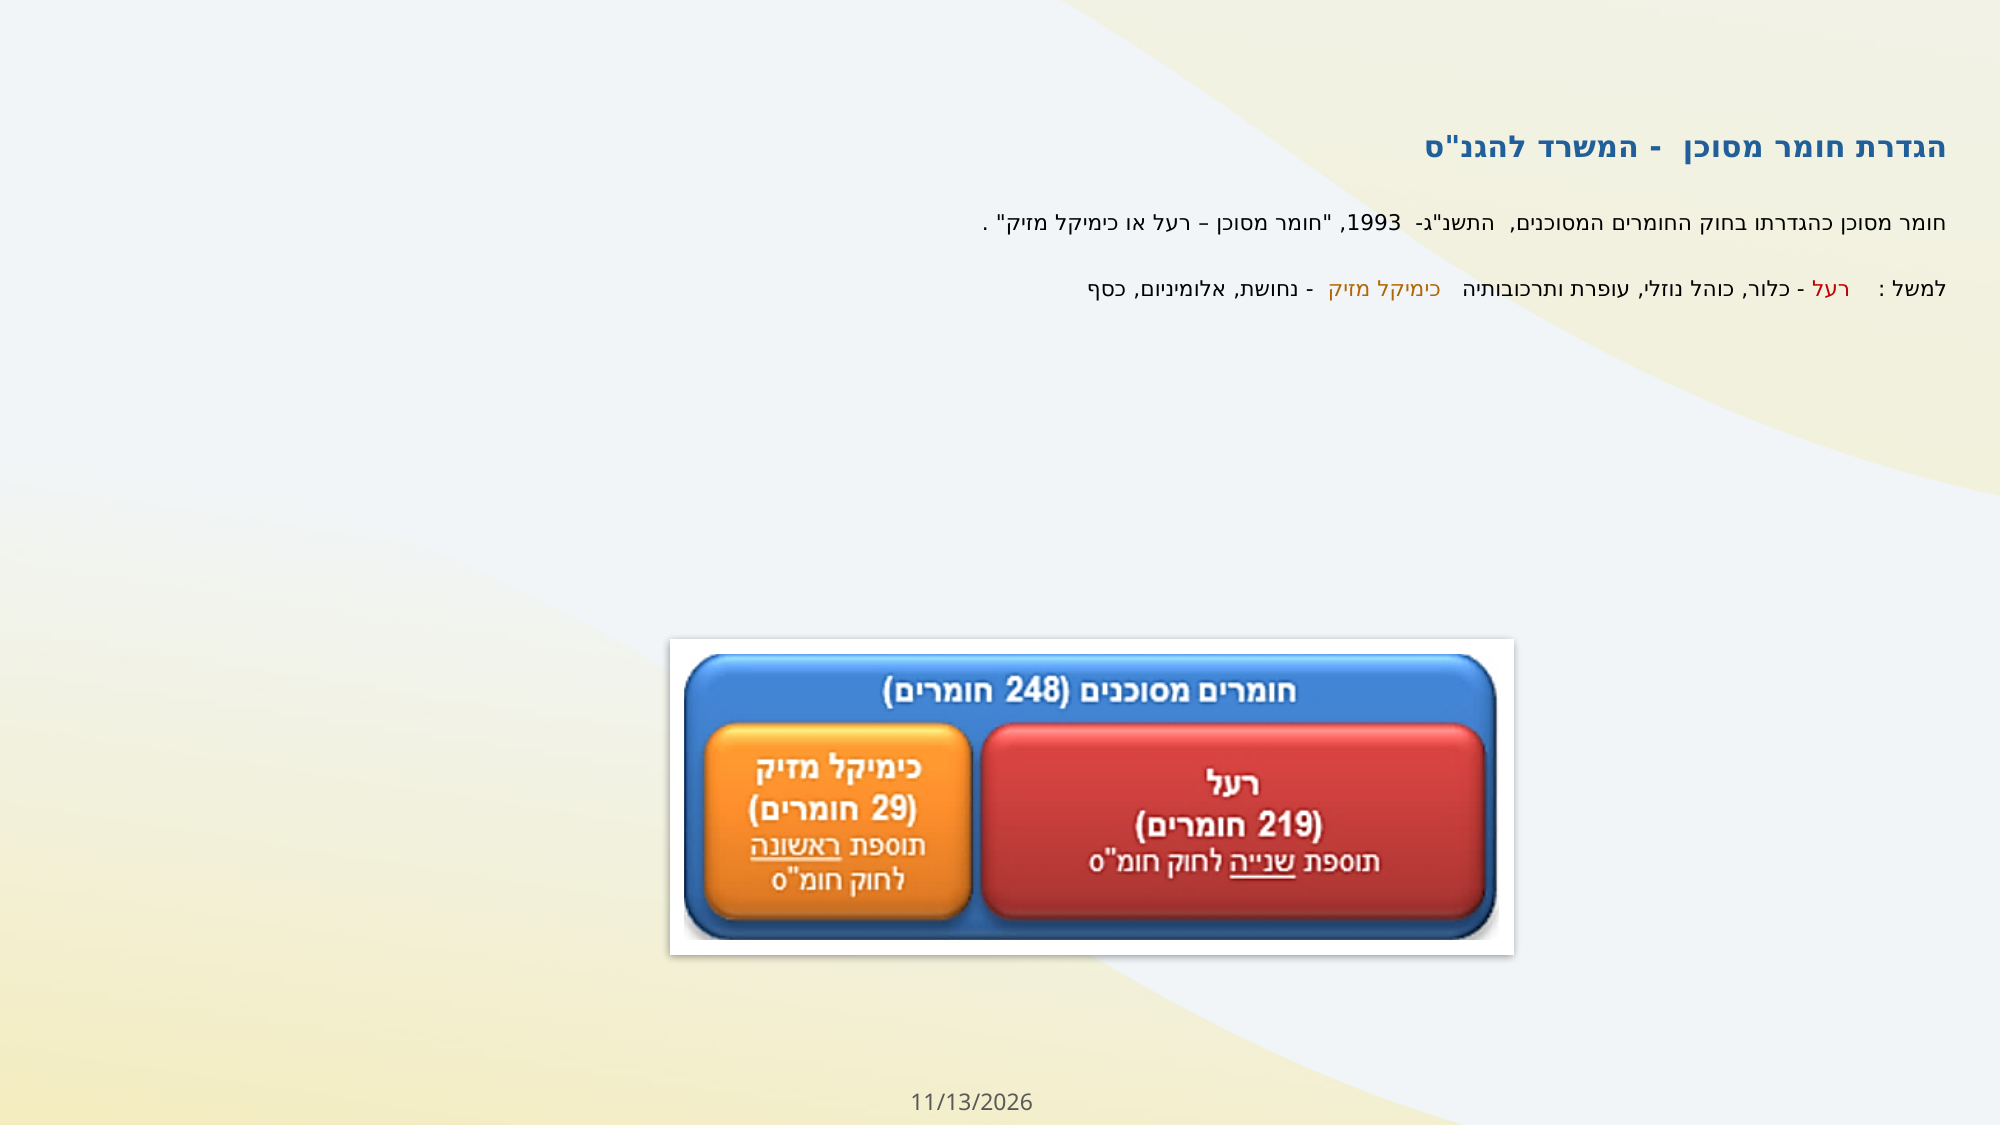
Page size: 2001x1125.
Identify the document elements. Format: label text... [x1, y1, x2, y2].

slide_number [895, 1080, 1346, 1125]
list הגדרת חומר מסוכן - המשרד להגנ"ס חומר מסוכן כהגדרתו בחוק החומרים המסוכנים, התשנ"ג- 1993, "חומר מסוכן – רעל או כימיקל מזיק" . למשל : רעל - כלור, כוהל נוזלי, עופרת ותרכובותיה כימיקל מזיק - נחושת, אלומיניום, כסף [98, 102, 1963, 316]
picture [0, 0, 2000, 1125]
